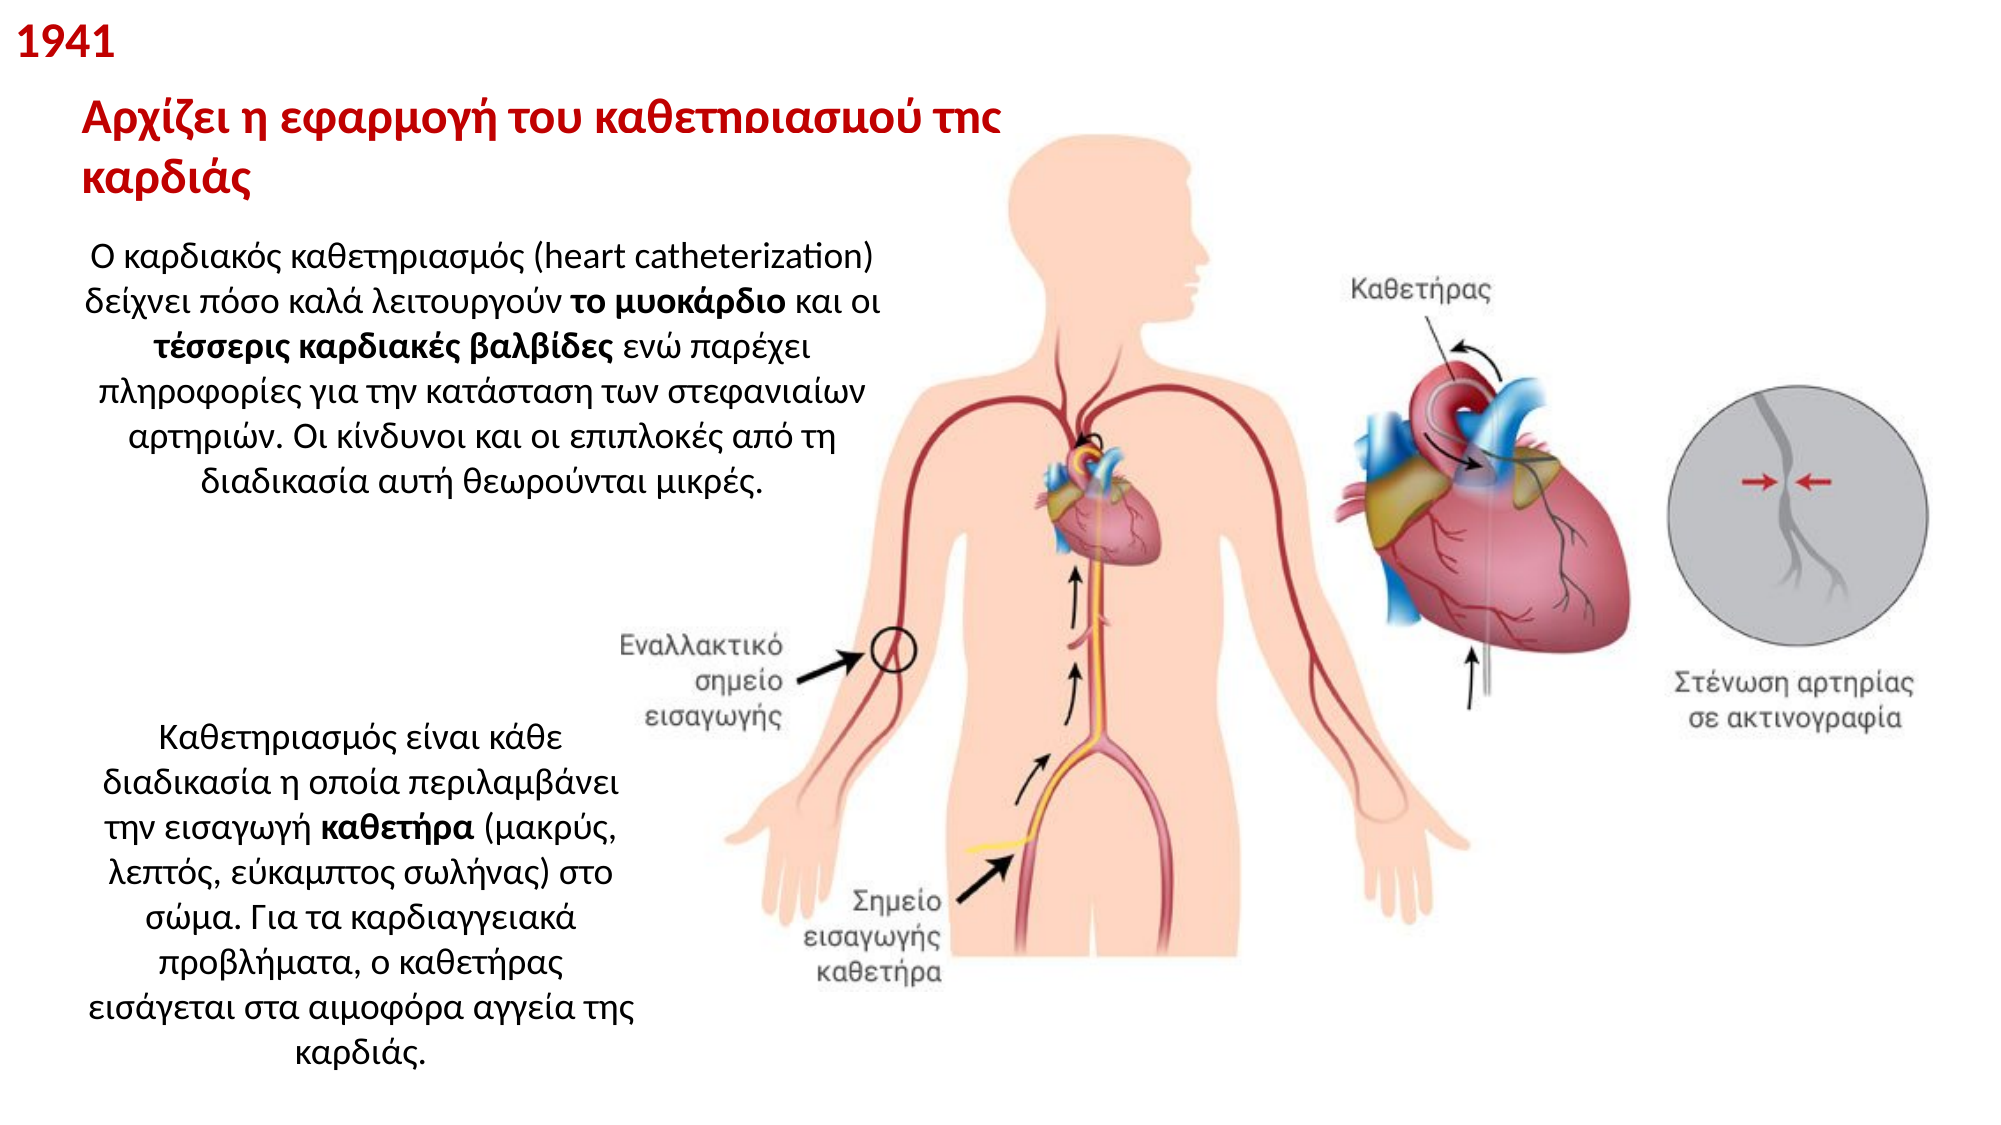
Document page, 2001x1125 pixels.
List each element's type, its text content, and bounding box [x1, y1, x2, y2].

text_box Ο καρδιακός καθετηριασμός (heart catheterization) δείχνει πόσο καλά λειτουργούν το μυοκάρδιο και οι τέσσερις καρδιακές βαλβίδες ενώ παρέχει πληροφορίες για την κατάσταση των στεφανιαίων αρτηριών. Οι κίνδυνοι και οι επιπλοκές από τη διαδικασία αυτή θεωρούνται μικρές. [43, 223, 621, 508]
picture [621, 133, 1933, 992]
text_box Αρχίζει η εφαρμογή του καθετηριασμού της καρδιάς [66, 75, 1084, 211]
text_box Καθετηριασμός είναι κάθε διαδικασία η οποία περιλαμβάνει την εισαγωγή καθετήρα (μακρύς, λεπτός, εύκαμπτος σωλήνας) στο σώμα. Για τα καρδιαγγειακά προβλήματα, ο καθετήρας εισάγεται στα αιμοφόρα αγγεία της καρδιάς. [71, 704, 651, 1080]
text_box 1941 [0, 0, 134, 75]
